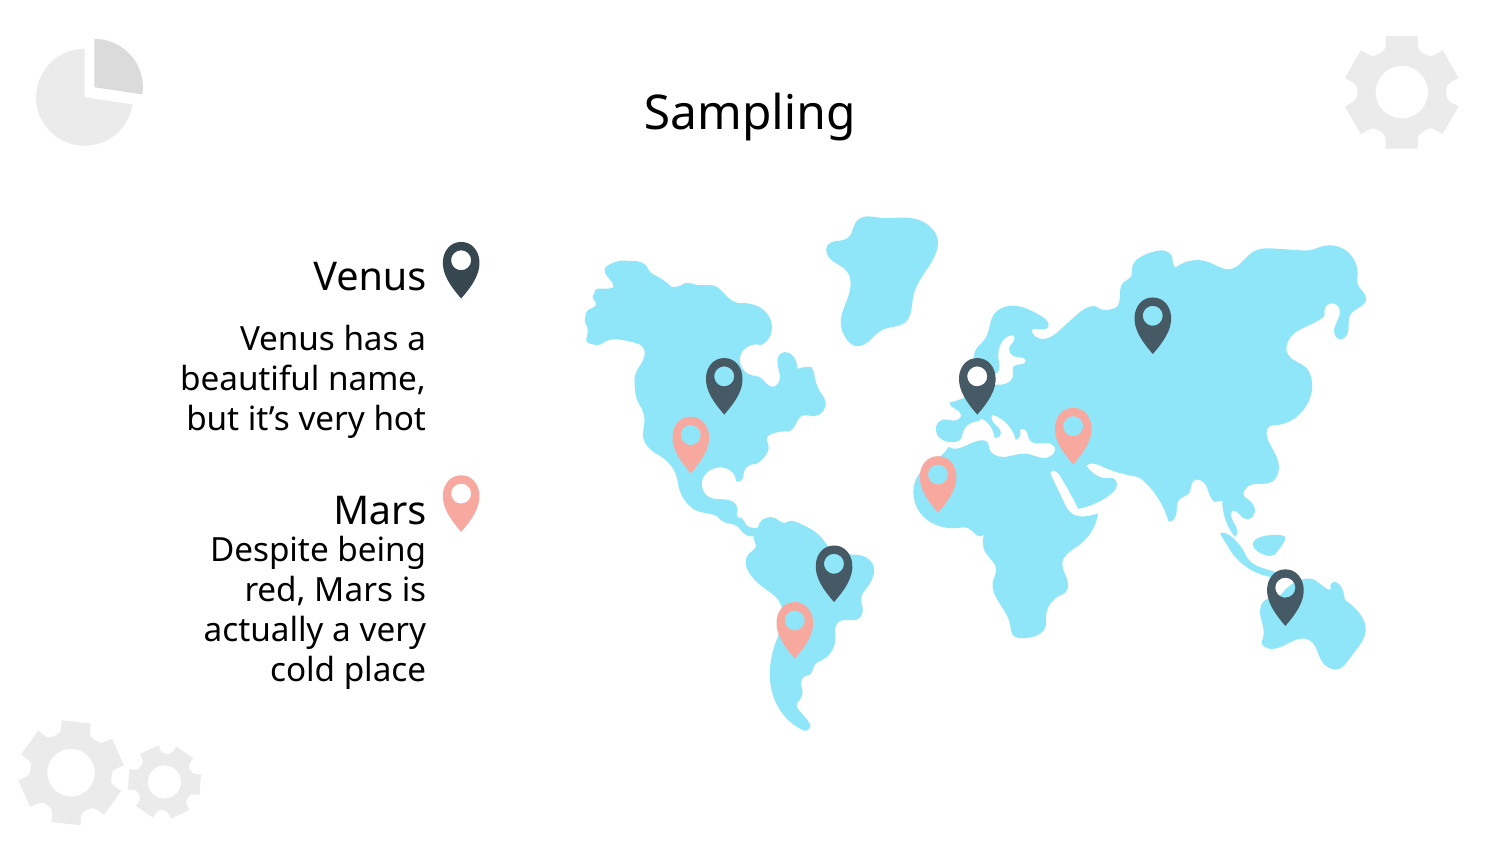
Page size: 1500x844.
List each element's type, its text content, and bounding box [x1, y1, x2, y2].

text_box Mars [138, 484, 442, 533]
title Sampling [116, 89, 1383, 132]
text_box Venus [138, 250, 442, 299]
text_box [442, 241, 480, 299]
text_box [442, 475, 480, 532]
text_box Venus has a beautiful name, but it’s very hot [138, 300, 442, 454]
text_box Despite being red, Mars is actually a very cold place [138, 533, 442, 685]
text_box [584, 216, 1368, 732]
